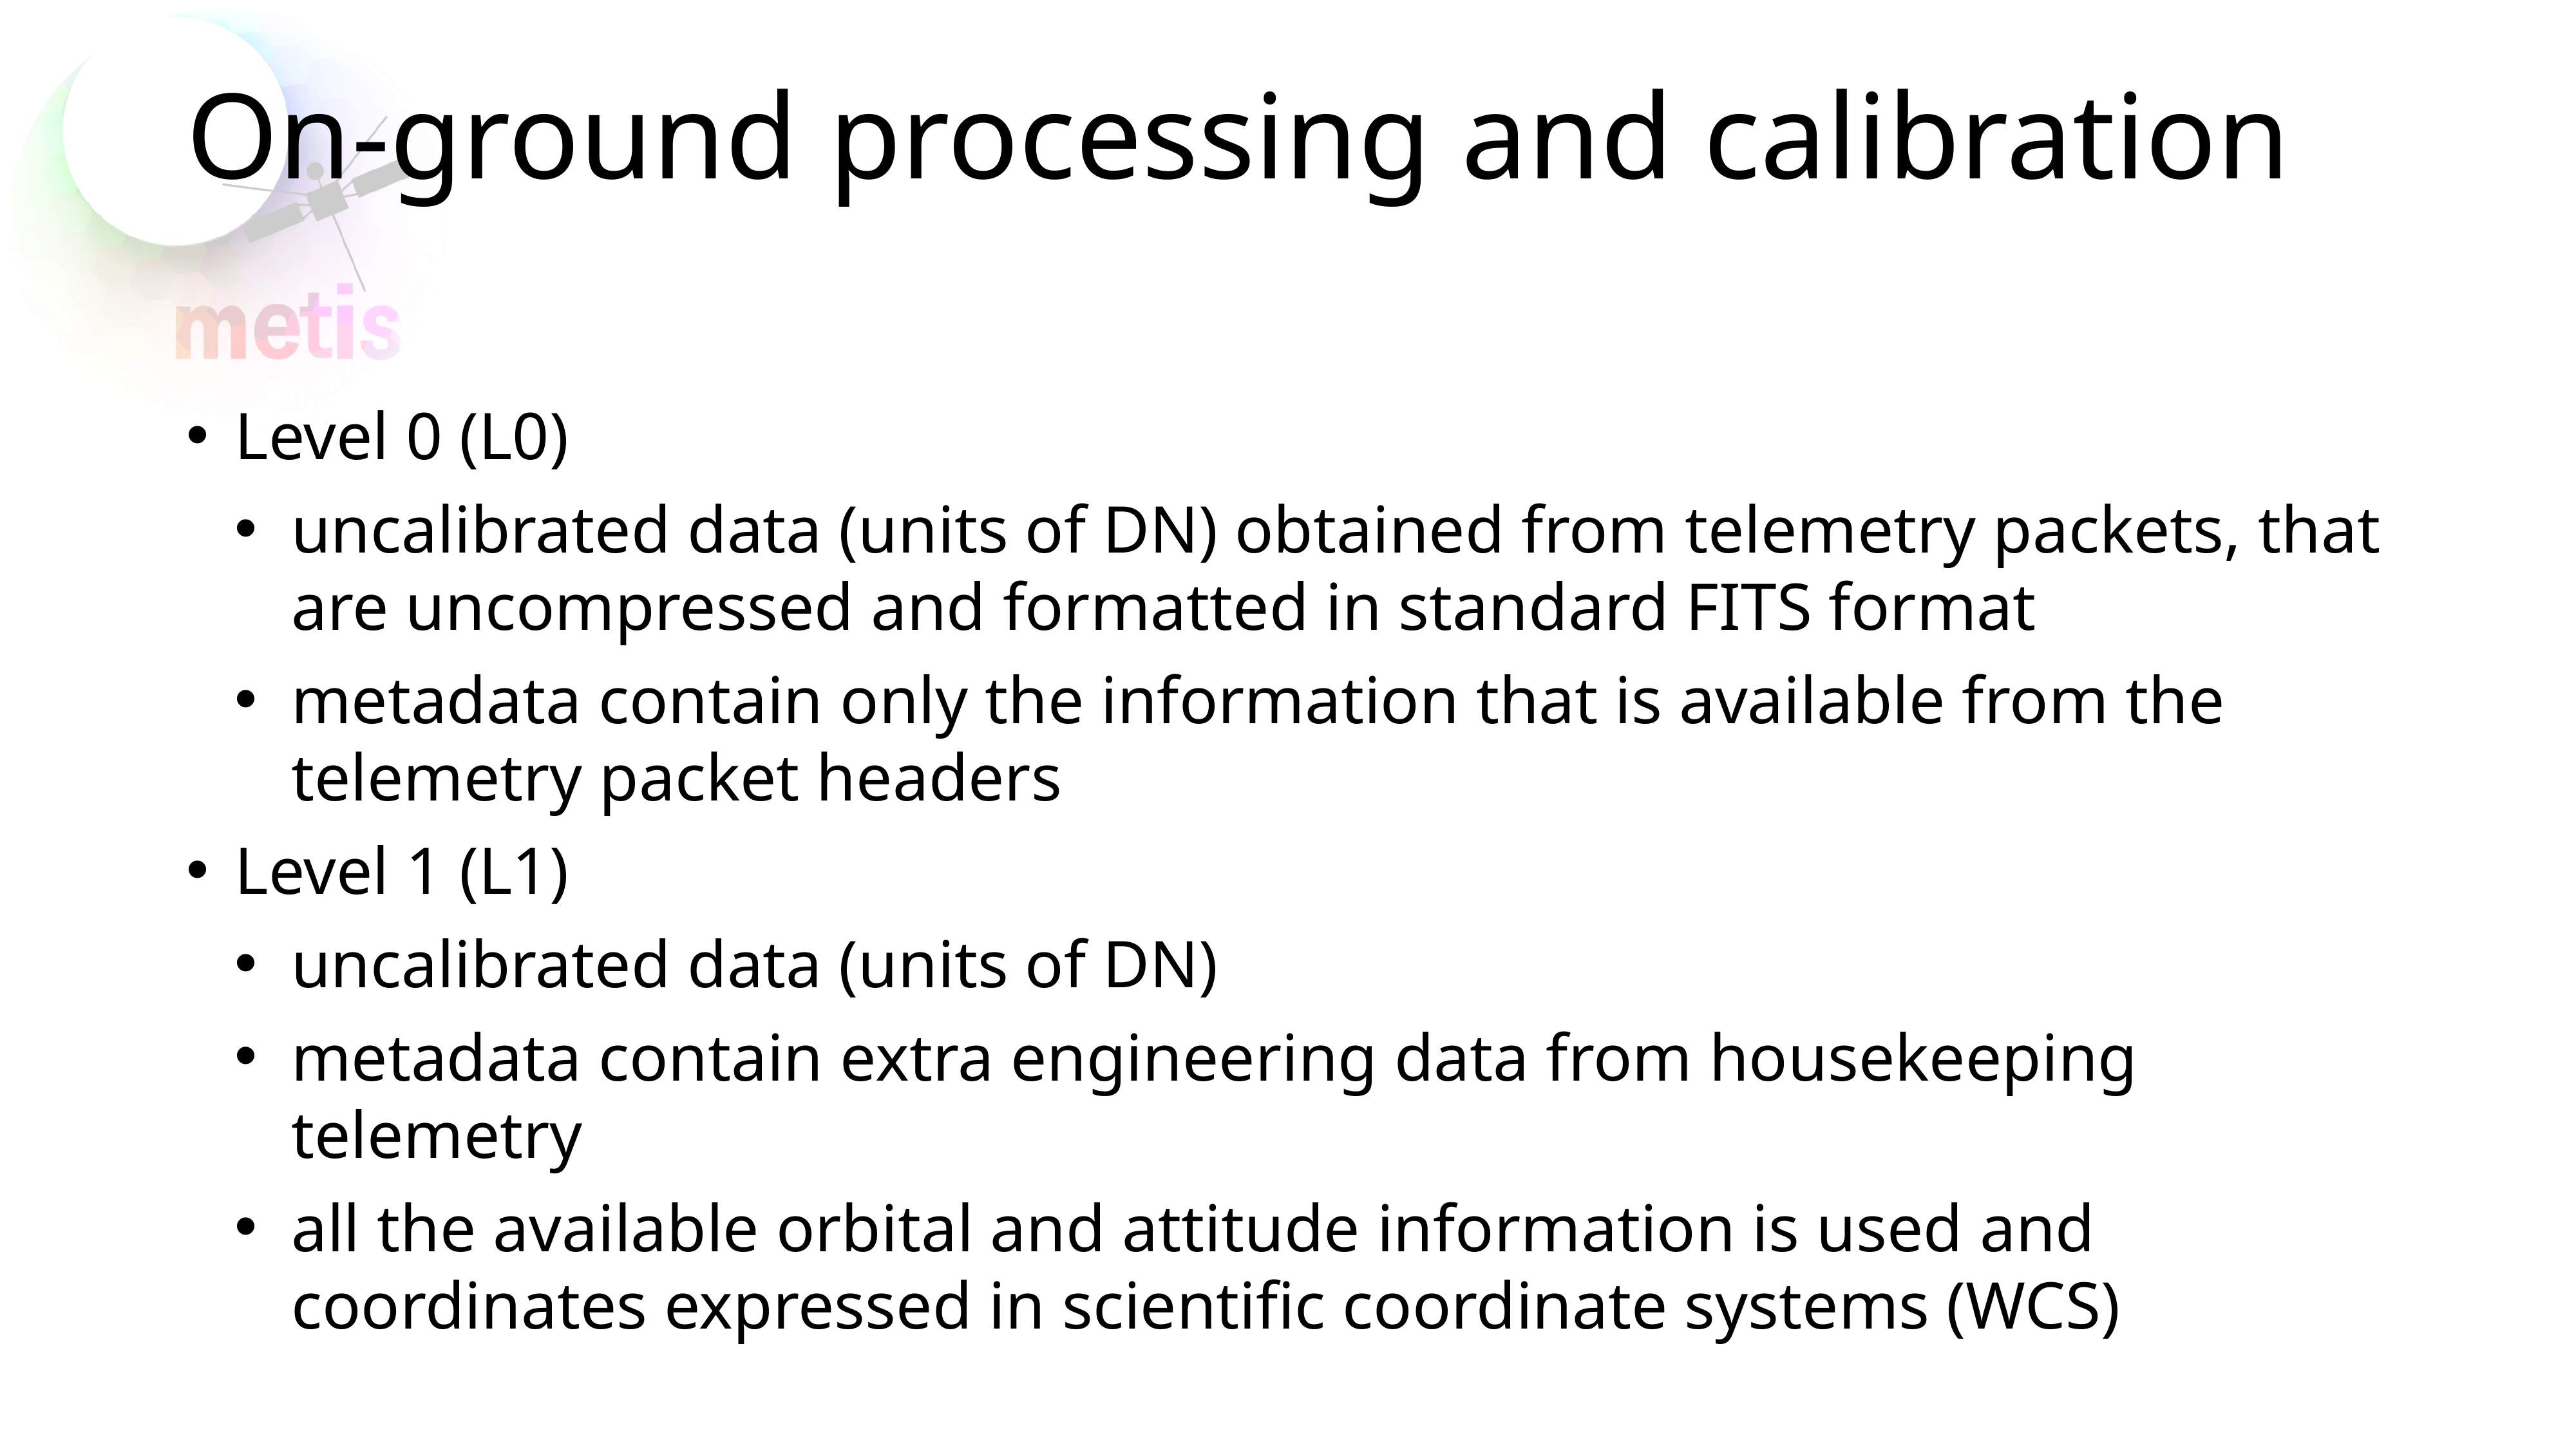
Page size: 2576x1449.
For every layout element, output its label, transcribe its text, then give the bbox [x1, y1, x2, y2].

title On-ground processing and calibration [176, 41, 2400, 222]
list Level 0 (L0) uncalibrated data (units of DN) obtained from telemetry packets, that are uncompressed and formatted in standard FITS format metadata contain only the information that is available from the telemetry packet headers Level 1 (L1) uncalibrated data (units of DN) metadata contain extra engineering data from housekeeping telemetry all the available orbital and attitude information is used and coordinates expressed in scientific coordinate systems (WCS) [176, 384, 2400, 1307]
picture [0, 0, 457, 440]
